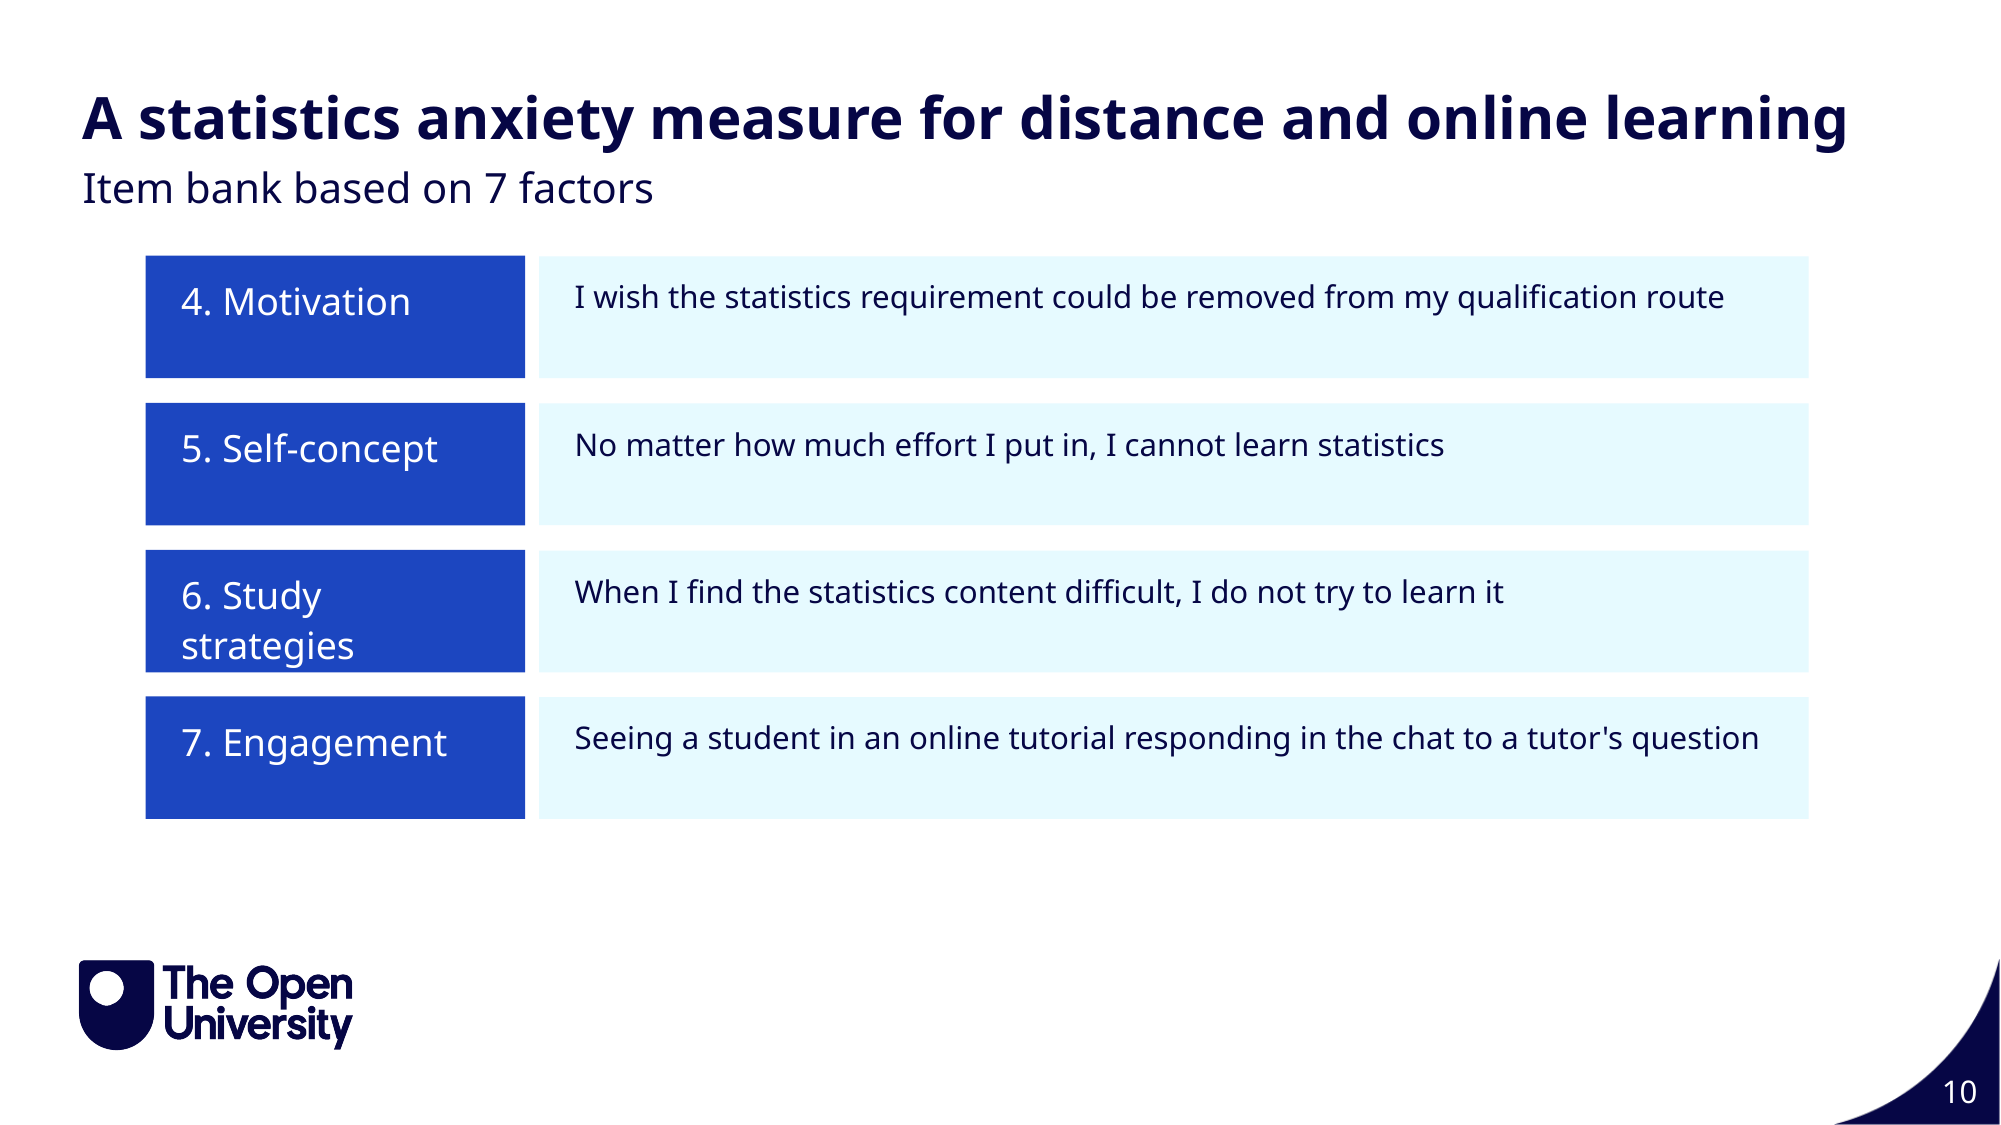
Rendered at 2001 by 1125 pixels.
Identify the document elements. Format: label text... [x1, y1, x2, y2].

list No matter how much effort I put in, I cannot learn statistics [539, 403, 1809, 526]
list A statistics anxiety measure for distance and online learning [67, 66, 1928, 148]
list I wish the statistics requirement could be removed from my qualification route [539, 256, 1809, 379]
list 7. Engagement [145, 696, 526, 819]
picture [1834, 959, 2000, 1125]
list 4. Motivation [145, 255, 526, 379]
picture [77, 956, 358, 1053]
list Seeing a student in an online tutorial responding in the chat to a tutor's question [539, 697, 1809, 819]
list Item bank based on 7 factors [67, 149, 1835, 198]
list 5. Self-concept [145, 402, 526, 526]
list When I find the statistics content difficult, I do not try to learn it [539, 550, 1809, 673]
list 6. Study strategies [145, 549, 526, 673]
